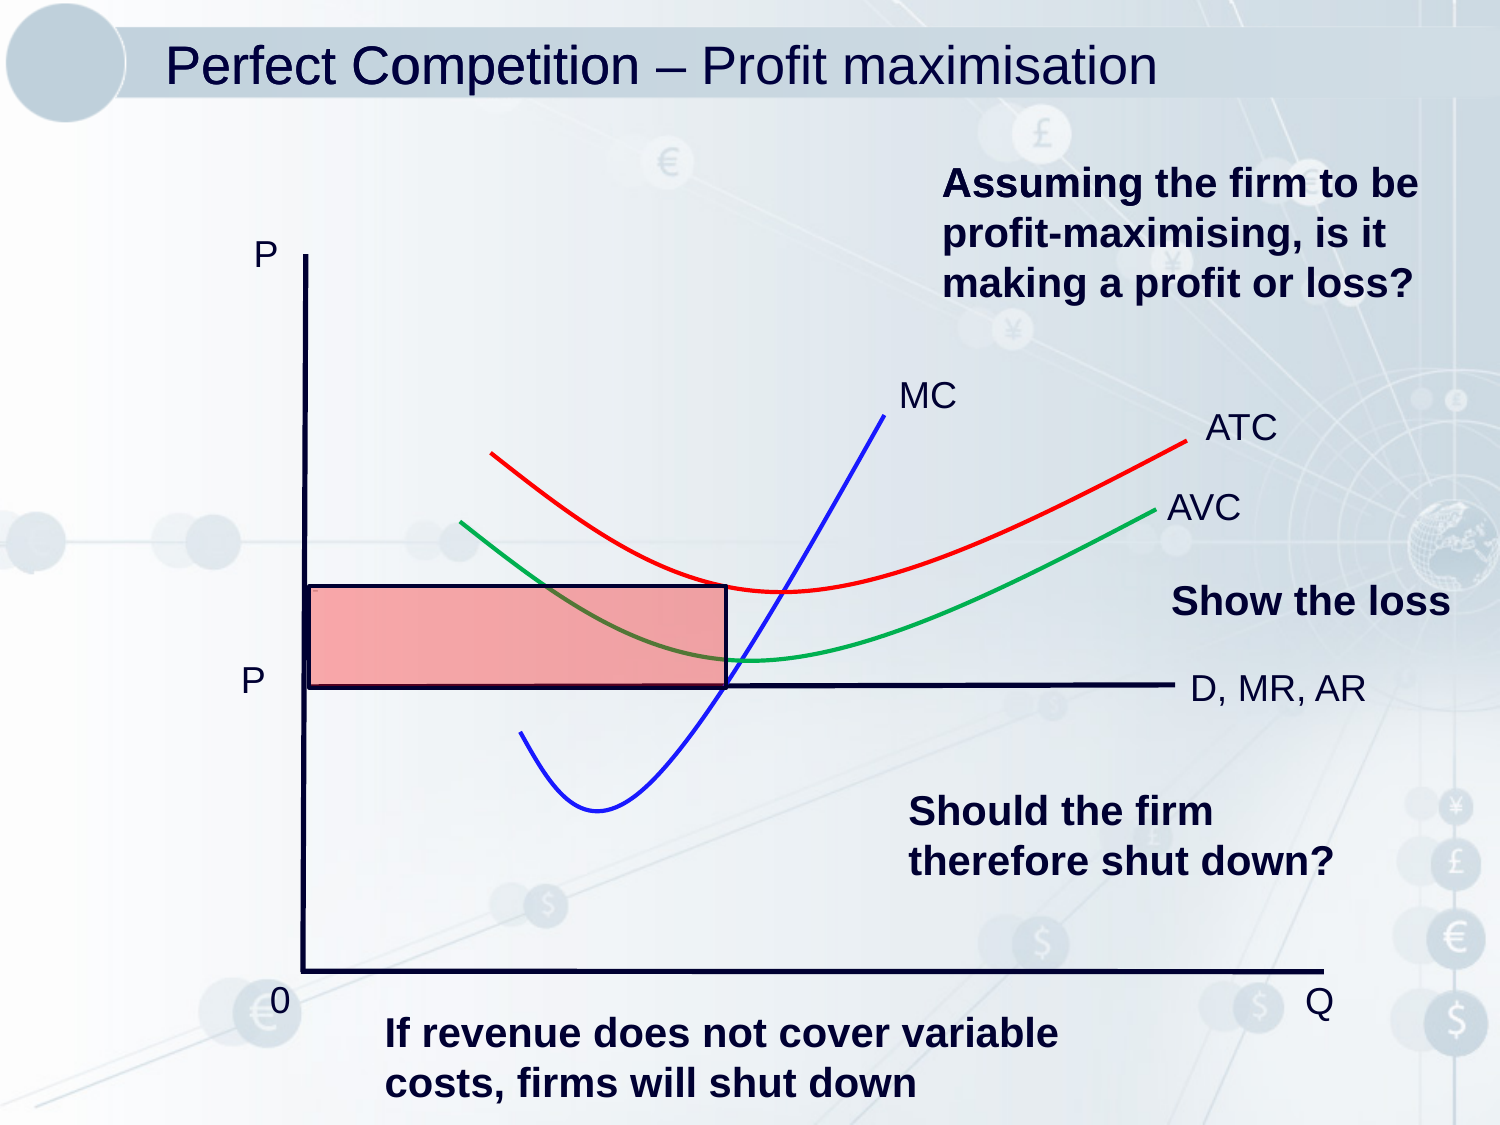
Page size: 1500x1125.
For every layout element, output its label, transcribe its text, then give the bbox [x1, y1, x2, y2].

text_box [311, 586, 727, 683]
text_box [458, 509, 1152, 663]
text_box [848, 414, 884, 446]
text_box [727, 663, 743, 683]
text_box 0 [255, 968, 351, 1029]
text_box P [238, 222, 335, 283]
text_box Should the firm therefore shut down? [893, 776, 1419, 892]
picture [0, 0, 1500, 1125]
text_box AVC [1152, 475, 1287, 536]
text_box Show the loss [1156, 566, 1500, 632]
text_box If revenue does not cover variable costs, firms will shut down [369, 998, 1191, 1113]
text_box D, MR, AR [1175, 656, 1408, 717]
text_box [308, 684, 1176, 688]
text_box ATC [1190, 395, 1326, 456]
text_box [489, 438, 1188, 519]
text_box Q [1290, 969, 1387, 1030]
text_box P [226, 649, 297, 709]
text_box Perfect Competition – Profit maximisation [149, 24, 1500, 102]
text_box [302, 254, 306, 969]
text_box Assuming the firm to be profit-maximising, is it making a profit or loss? [927, 148, 1453, 314]
text_box [518, 695, 722, 814]
text_box MC [884, 364, 977, 424]
